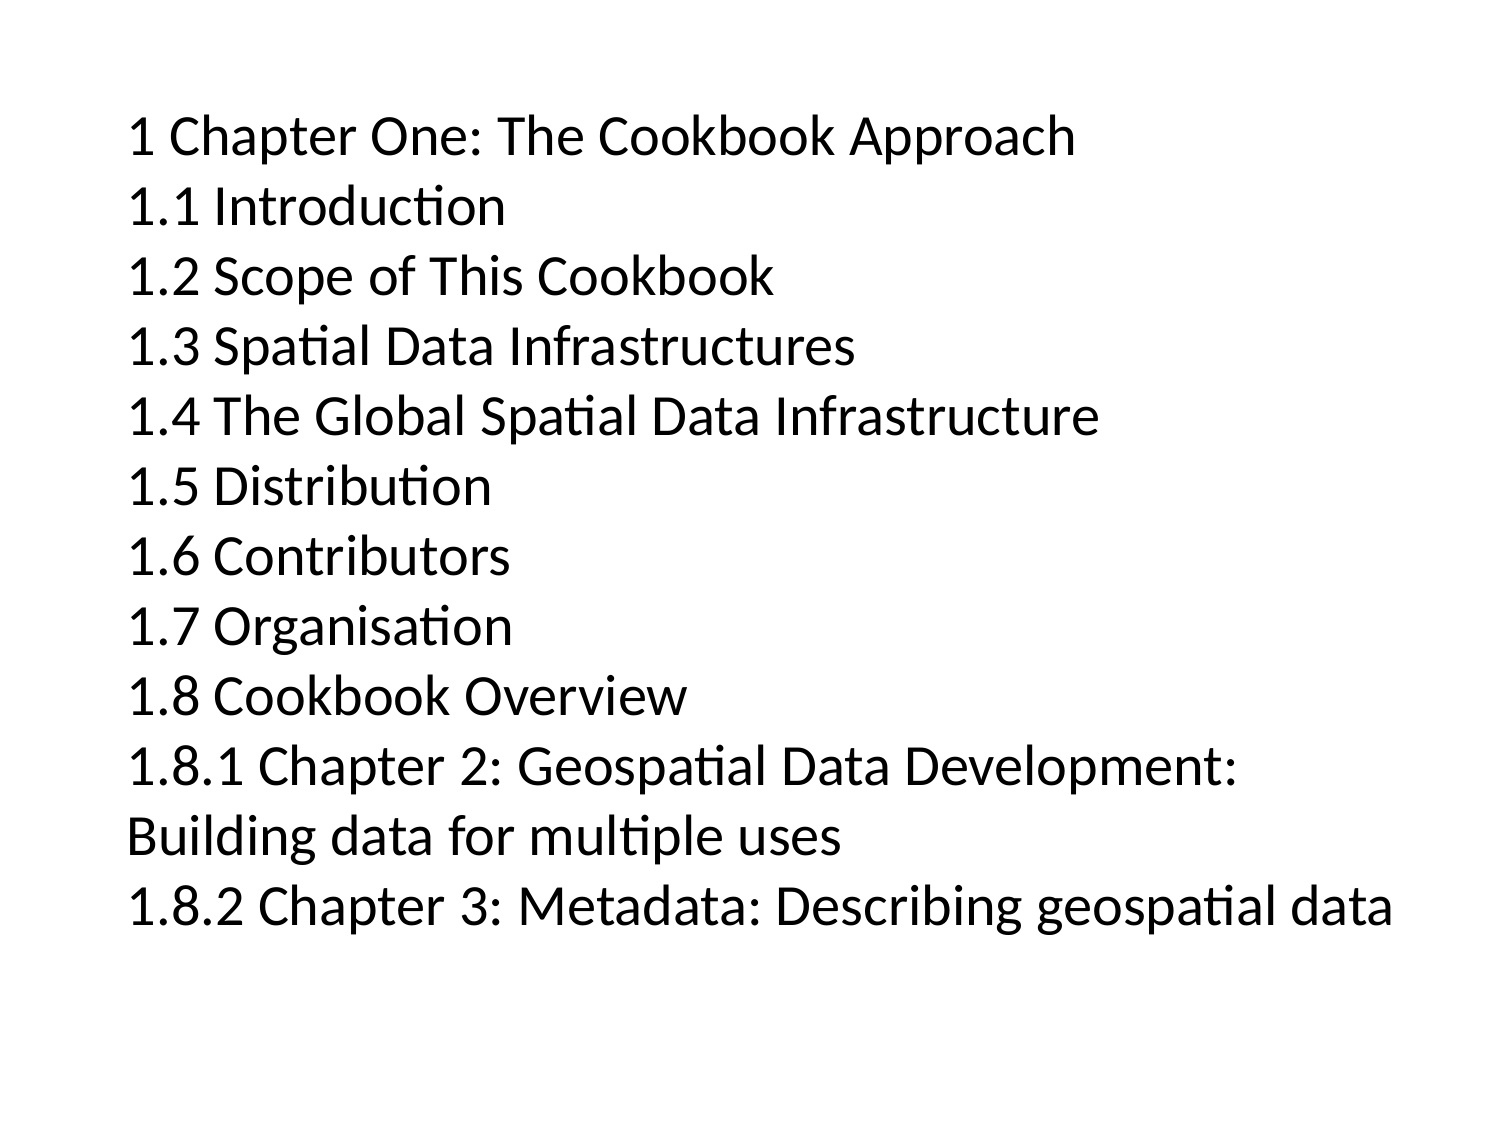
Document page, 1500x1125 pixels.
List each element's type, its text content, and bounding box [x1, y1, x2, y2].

text_box 1 Chapter One: The Cookbook Approach 1.1 Introduction 1.2 Scope of This Cookbook 1.3 Spatial Data Infrastructures 1.4 The Global Spatial Data Infrastructure 1.5 Distribution 1.6 Contributors 1.7 Organisation 1.8 Cookbook Overview 1.8.1 Chapter 2: Geospatial Data Development: Building data for multiple uses 1.8.2 Chapter 3: Metadata: Describing geospatial data [112, 89, 1435, 945]
